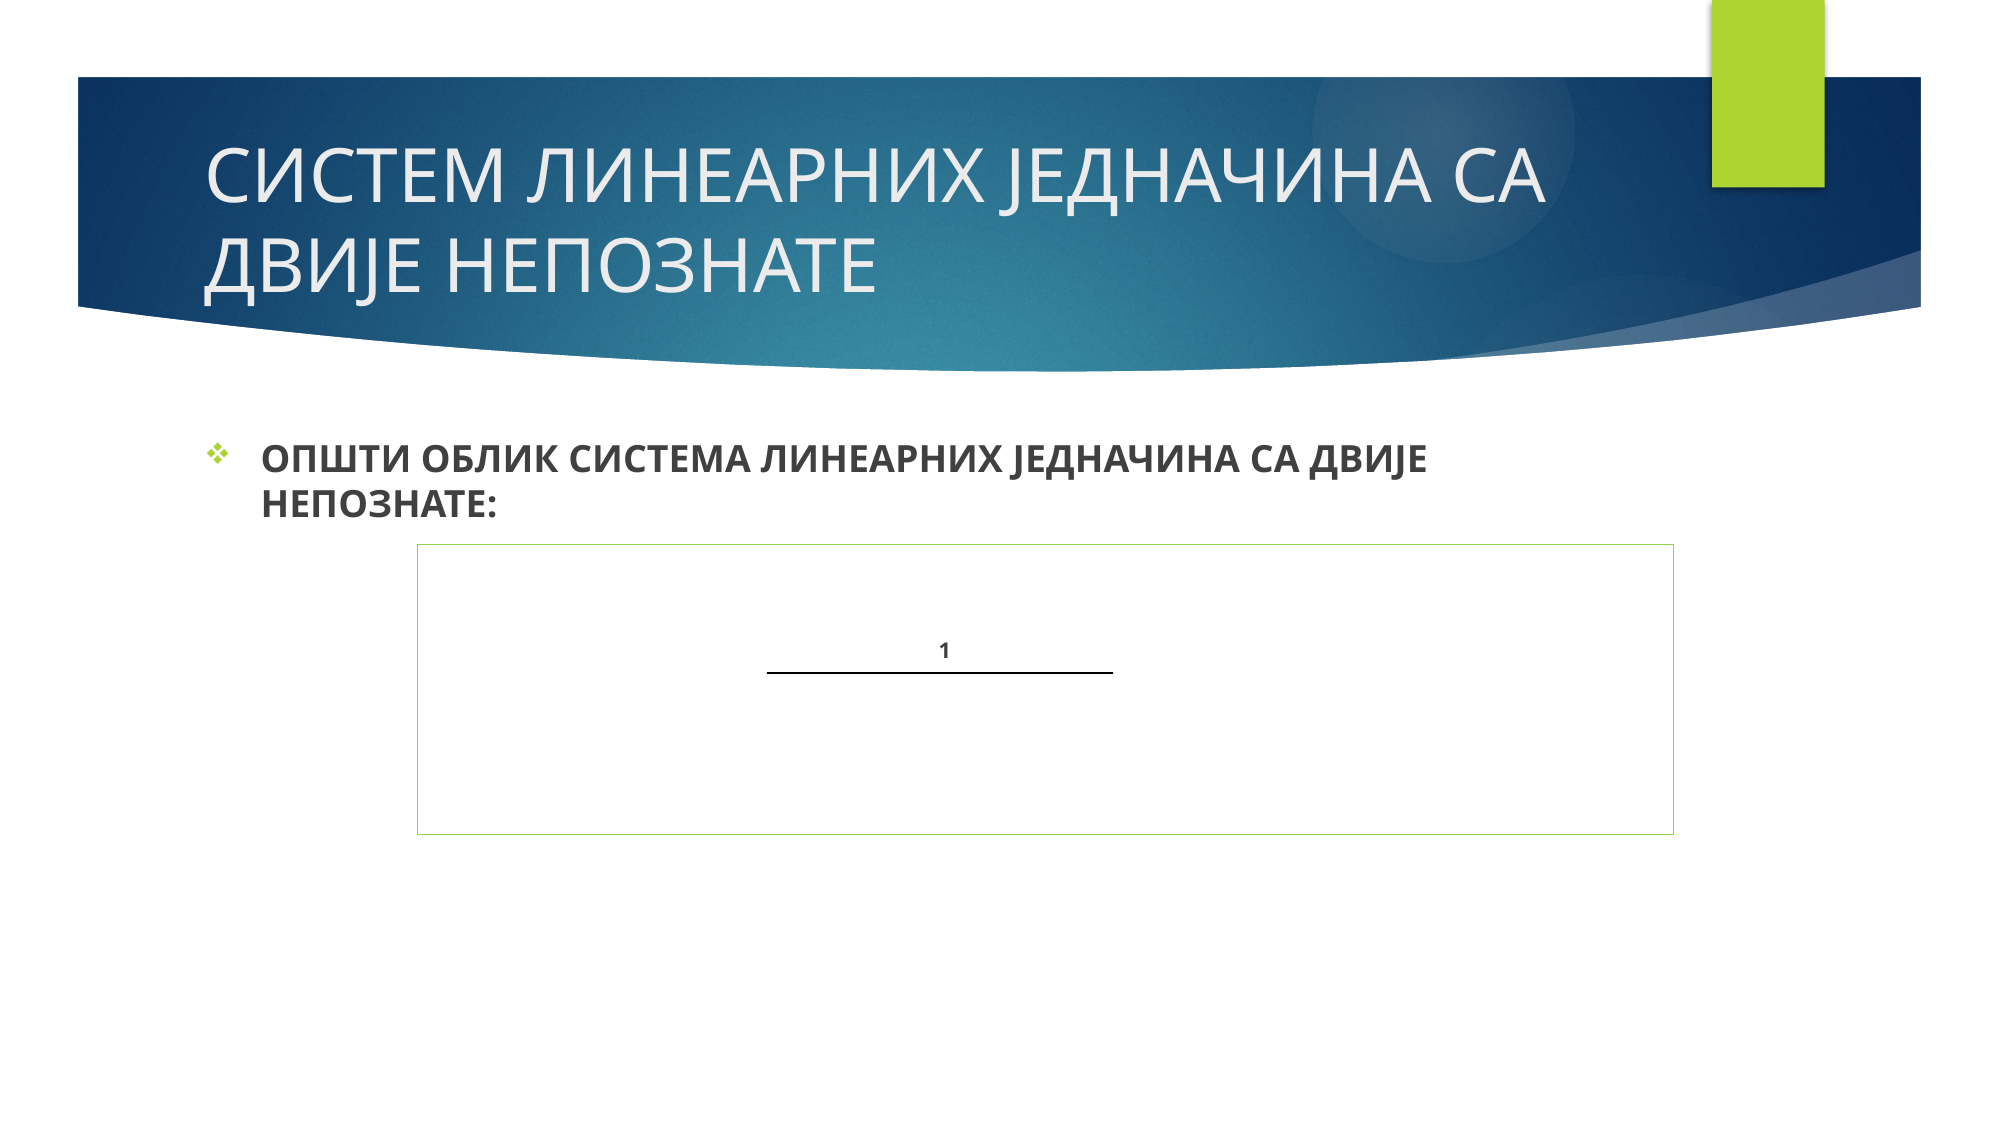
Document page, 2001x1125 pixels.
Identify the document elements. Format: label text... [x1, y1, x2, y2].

text_box [417, 544, 1674, 835]
title СИСТЕМ ЛИНЕАРНИХ ЈЕДНАЧИНА СА ДВИЈЕ НЕПОЗНАТЕ [189, 159, 1627, 276]
